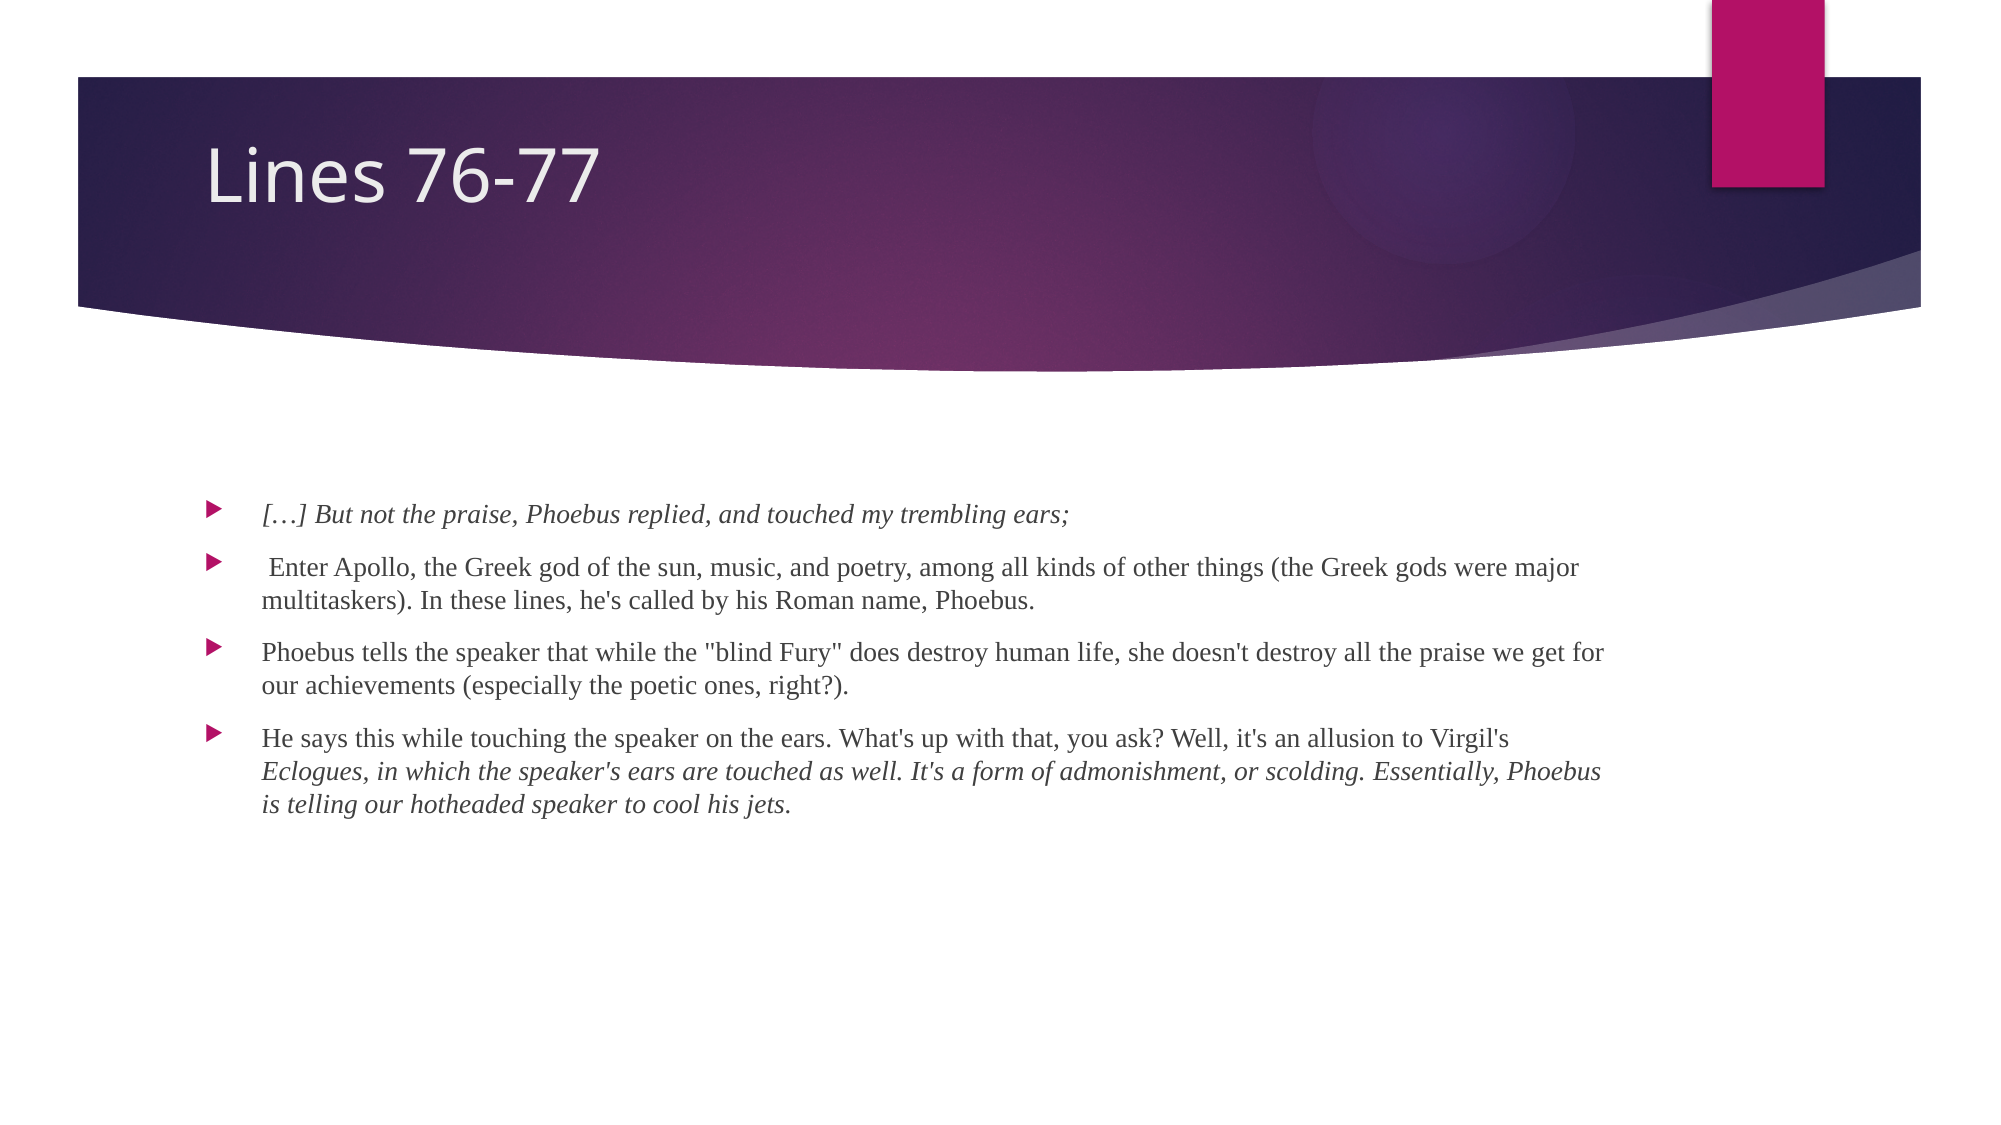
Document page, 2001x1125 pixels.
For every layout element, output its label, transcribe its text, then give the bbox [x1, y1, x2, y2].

title Lines 76-77 [189, 159, 1627, 276]
list […] But not the praise, Phoebus replied, and touched my trembling ears; Enter Apollo, the Greek god of the sun, music, and poetry, among all kinds of other things (the Greek gods were major multitaskers). In these lines, he's called by his Roman name, Phoebus. Phoebus tells the speaker that while the "blind Fury" does destroy human life, she doesn't destroy all the praise we get for our achievements (especially the poetic ones, right?). He says this while touching the speaker on the ears. What's up with that, you ask? Well, it's an allusion to Virgil's Eclogues, in which the speaker's ears are touched as well. It's a form of admonishment, or scolding. Essentially, Phoebus is telling our hotheaded speaker to cool his jets. [189, 427, 1638, 988]
